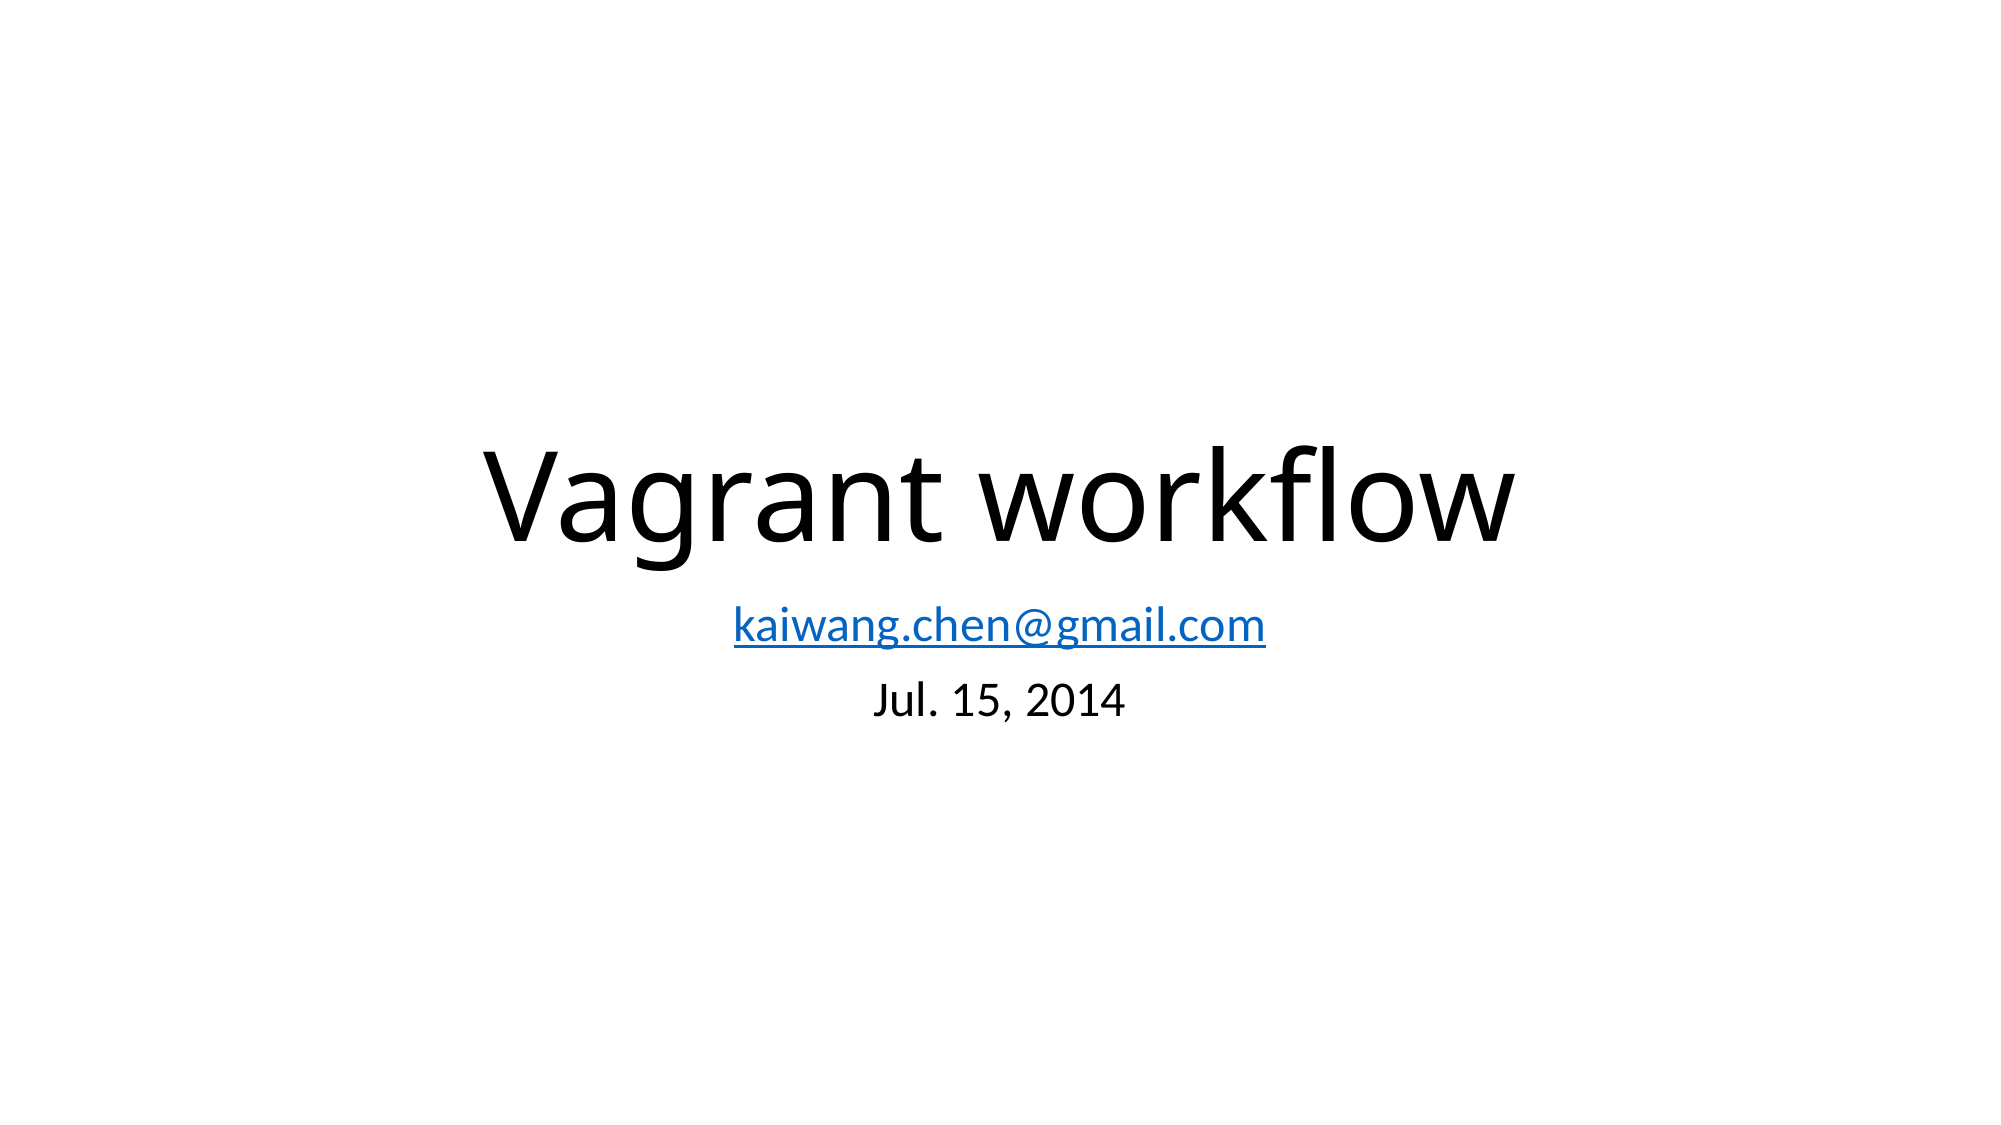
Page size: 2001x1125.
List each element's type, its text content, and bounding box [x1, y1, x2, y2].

title Vagrant workflow [249, 184, 1750, 576]
subtitle kaiwang.chen@gmail.com Jul. 15, 2014 [249, 590, 1750, 863]
